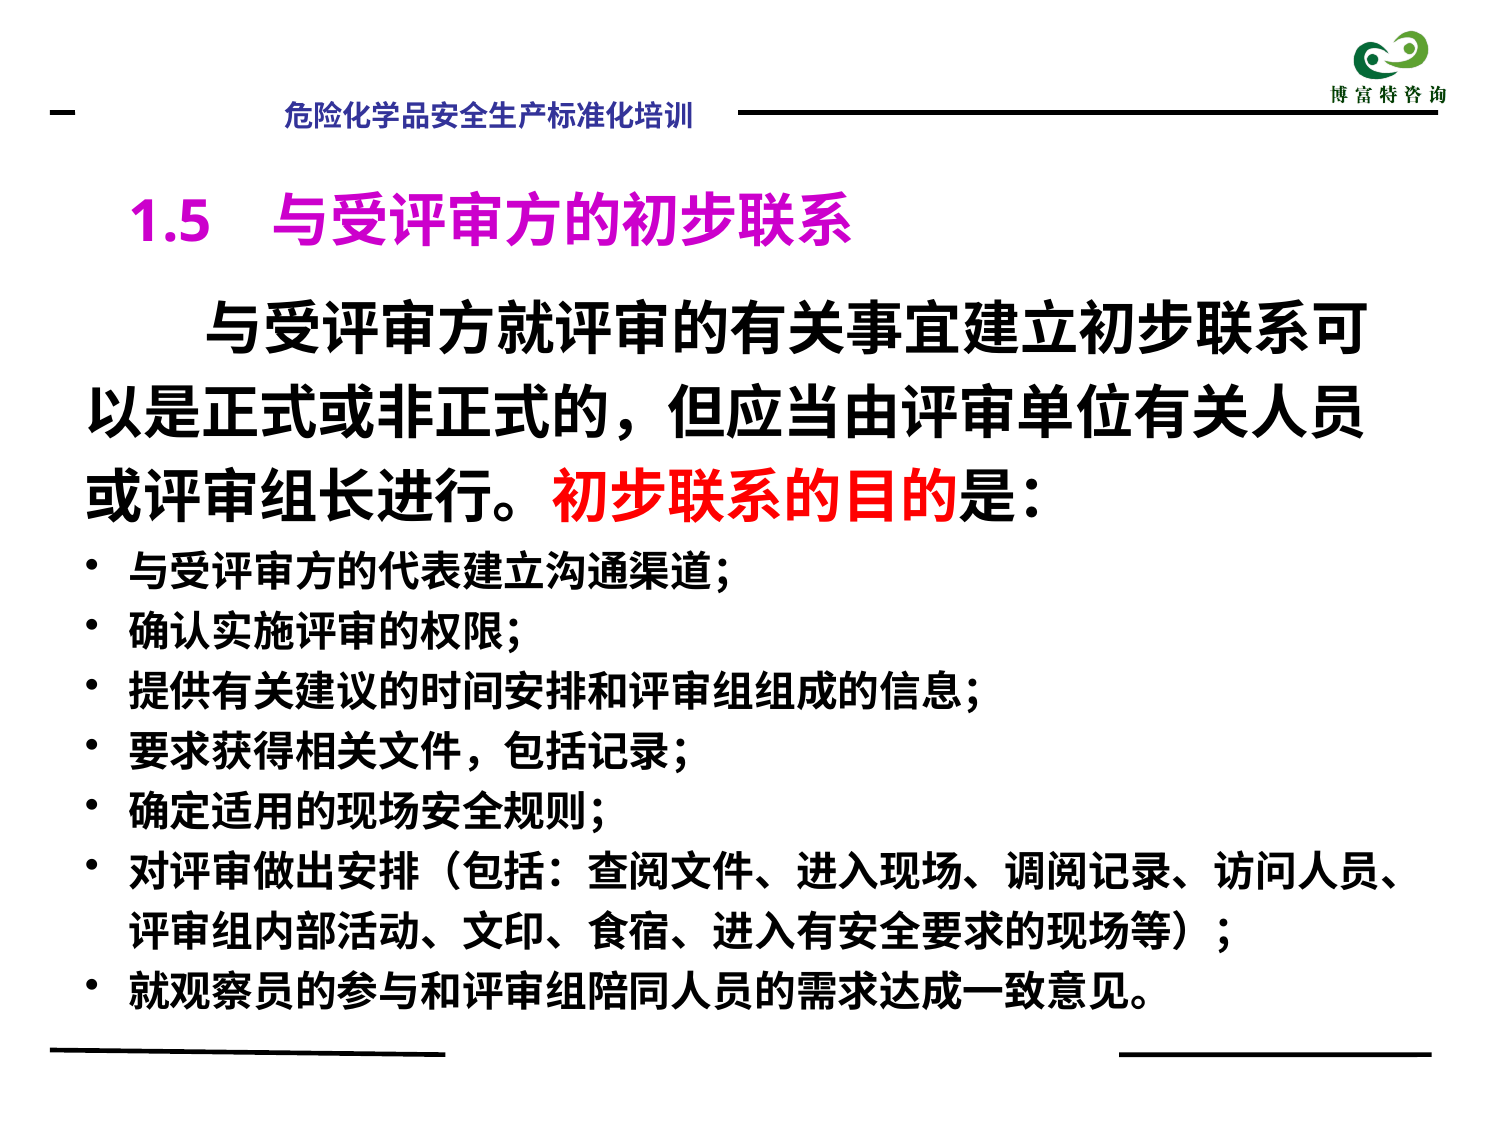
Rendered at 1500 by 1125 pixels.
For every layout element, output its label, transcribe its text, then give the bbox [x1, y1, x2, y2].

text_box 与受评审方的代表建立沟通渠道； 确认实施评审的权限； 提供有关建议的时间安排和评审组组成的信息； 要求获得相关文件，包括记录； 确定适用的现场安全规则； 对评审做出安排（包括：查阅文件、进入现场、调阅记录、访问人员、评审组内部活动、文印、食宿、进入有安全要求的现场等）； 就观察员的参与和评审组陪同人员的需求达成一致意见。 [70, 527, 1436, 1023]
text_box 与受评审方就评审的有关事宜建立初步联系可以是正式或非正式的，但应当由评审单位有关人员或评审组长进行。初步联系的目的是： [70, 269, 1436, 527]
picture [1316, 30, 1465, 106]
text_box 1.5 与受评审方的初步联系 [100, 175, 939, 261]
